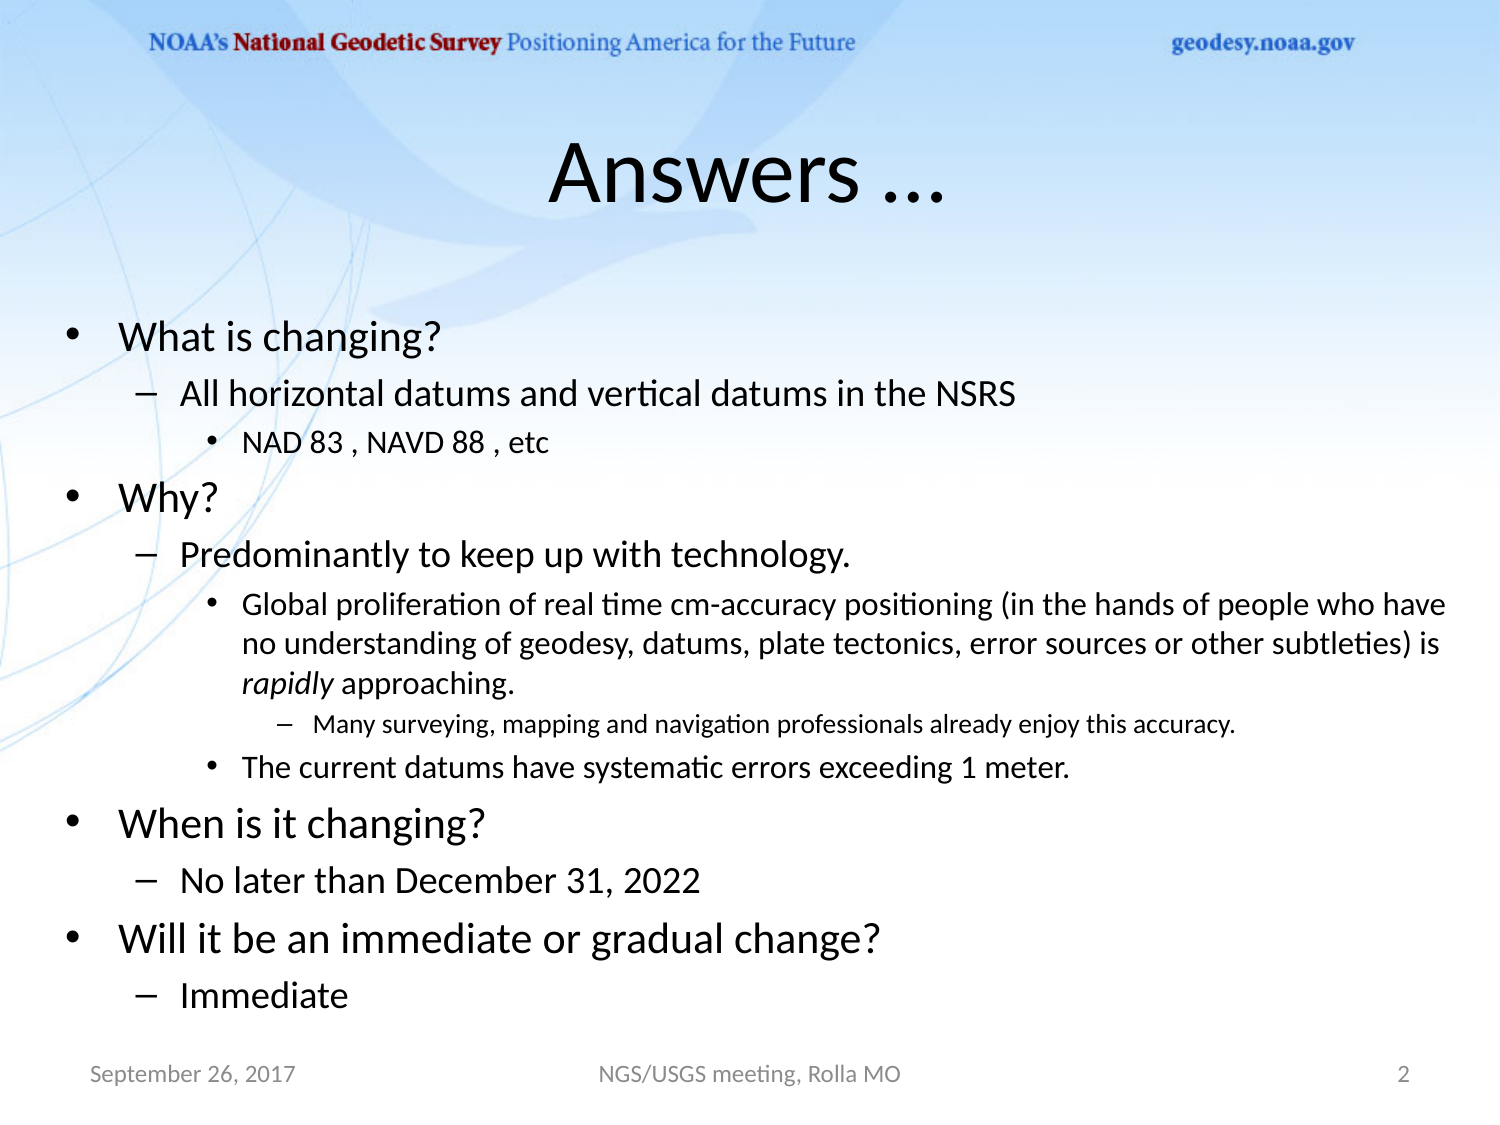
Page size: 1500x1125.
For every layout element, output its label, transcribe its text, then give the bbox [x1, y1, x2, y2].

list What is changing? All horizontal datums and vertical datums in the NSRS NAD 83 , NAVD 88 , etc Why? Predominantly to keep up with technology. Global proliferation of real time cm-accuracy positioning (in the hands of people who have no understanding of geodesy, datums, plate tectonics, error sources or other subtleties) is rapidly approaching. Many surveying, mapping and navigation professionals already enjoy this accuracy. The current datums have systematic errors exceeding 1 meter. When is it changing? No later than December 31, 2022 Will it be an immediate or gradual change? Immediate [50, 299, 1475, 1025]
slide_number 2 [1074, 1042, 1425, 1103]
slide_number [75, 1042, 425, 1103]
footer NGS/USGS meeting, Rolla MO [512, 1042, 988, 1103]
picture [0, 0, 1500, 1125]
title Answers … [69, 69, 1425, 263]
